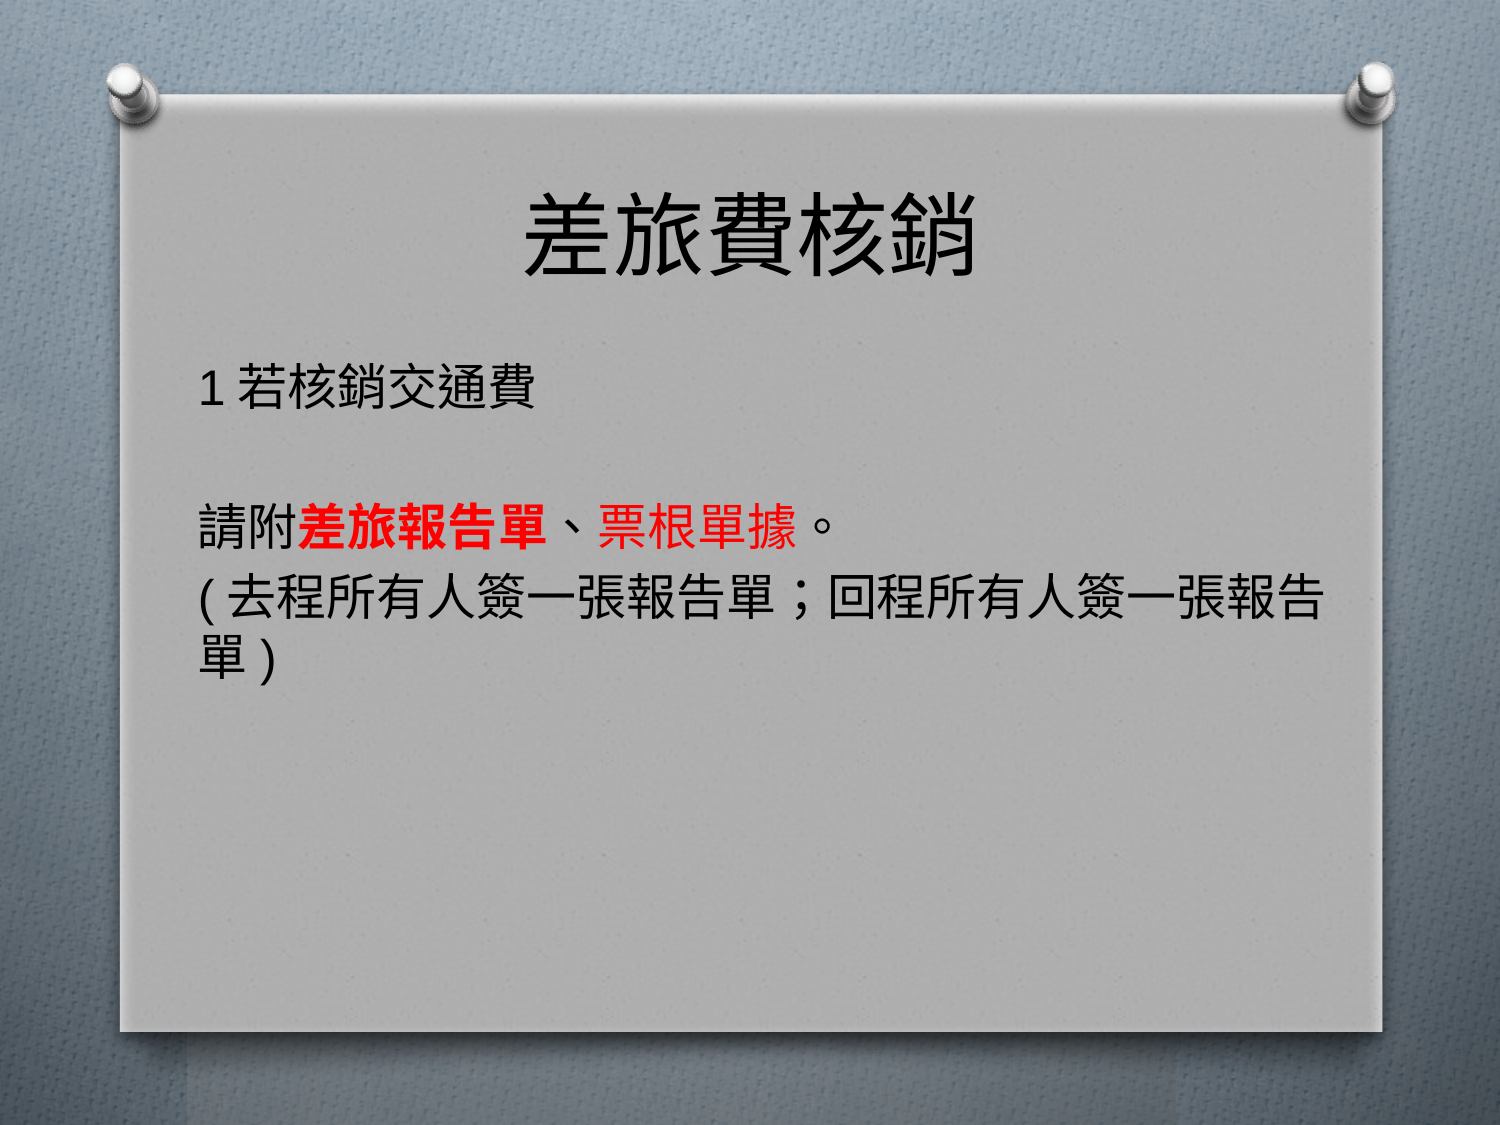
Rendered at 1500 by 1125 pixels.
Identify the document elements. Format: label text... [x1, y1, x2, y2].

picture [75, 29, 198, 153]
picture [1317, 35, 1439, 156]
list 1若核銷交通費 請附差旅報告單、票根單據。 (去程所有人簽一張報告單；回程所有人簽一張報告單) [183, 347, 1400, 939]
title 差旅費核銷 [179, 134, 1323, 332]
